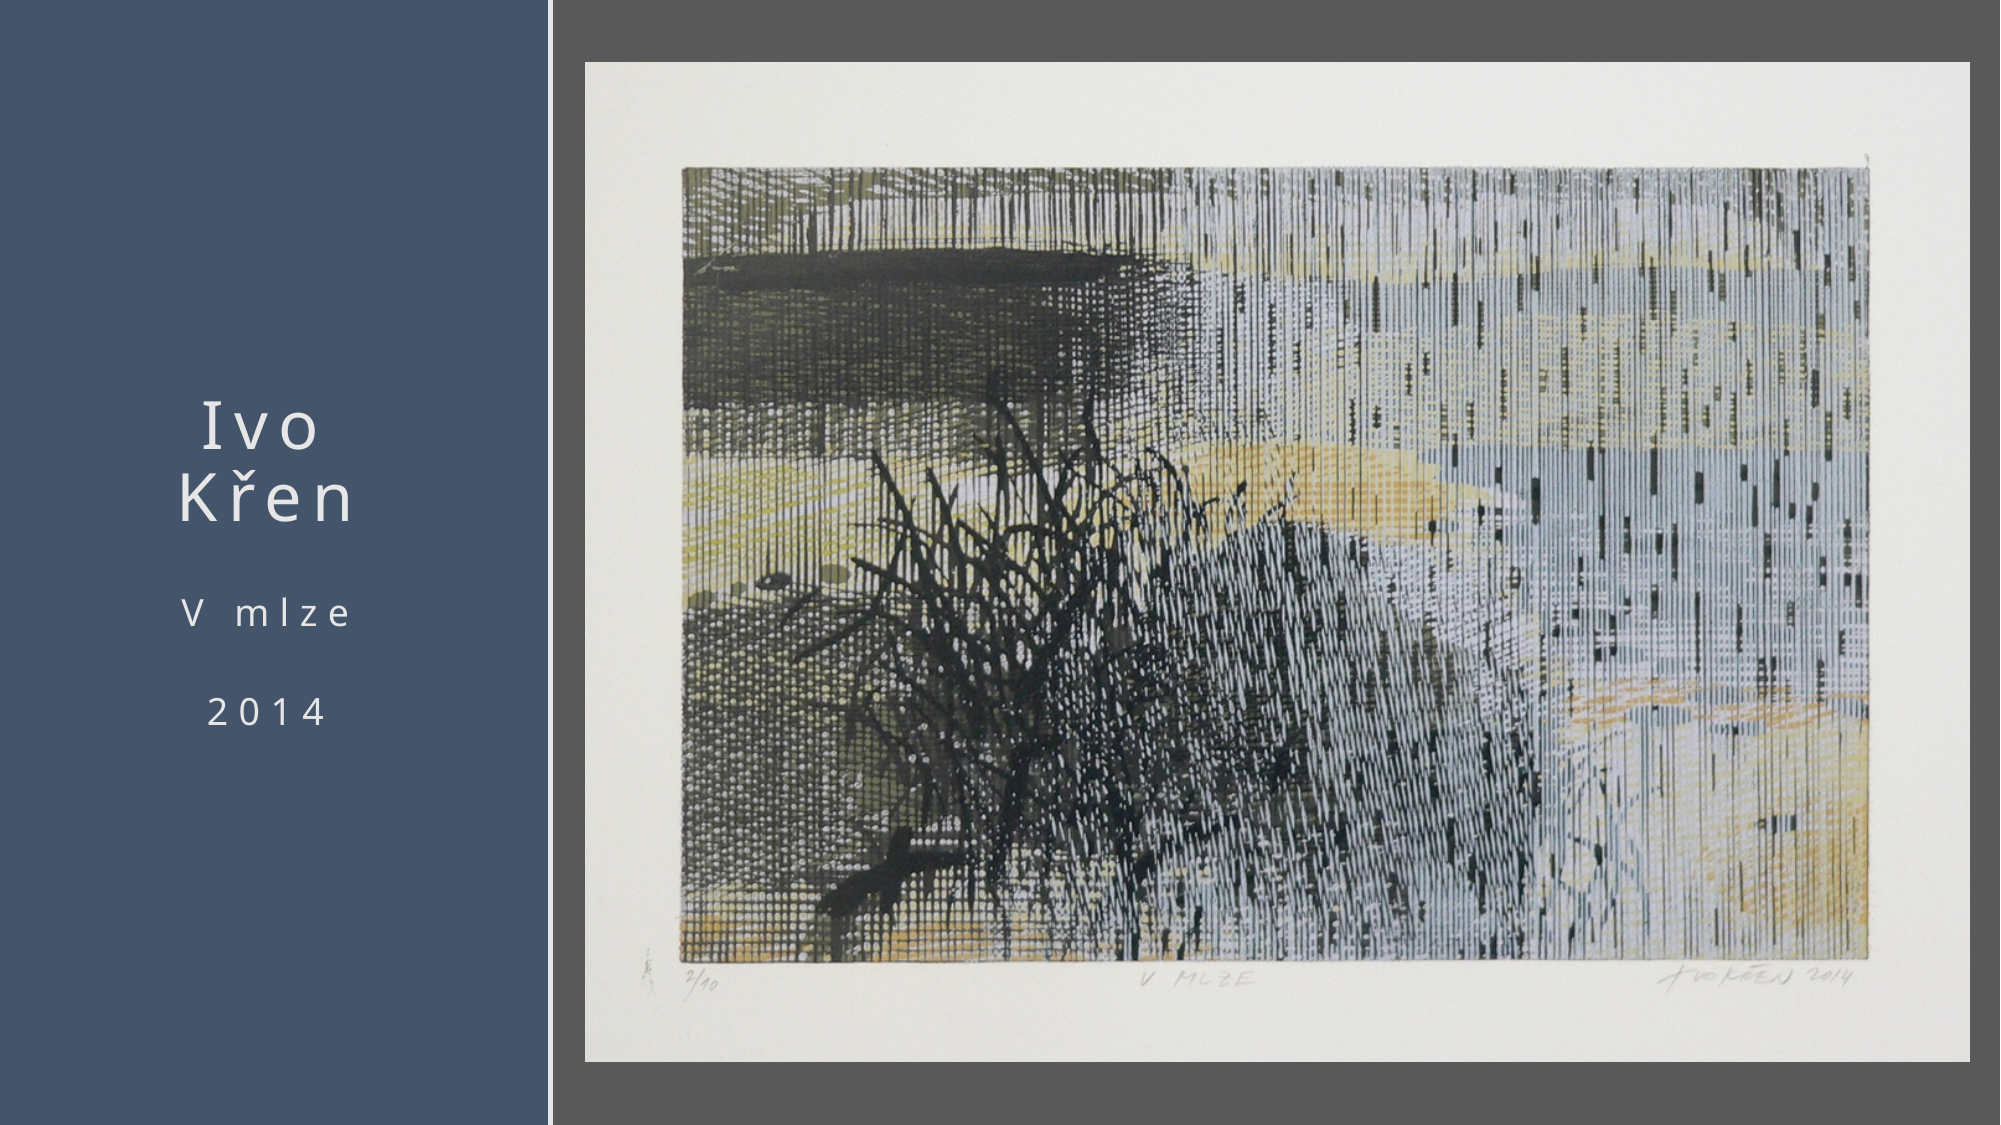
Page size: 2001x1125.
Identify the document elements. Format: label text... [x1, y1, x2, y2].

text_box [0, 0, 552, 1125]
picture [584, 62, 1970, 1062]
subtitle Ivo Křen V mlze 2014 [0, 30, 531, 1095]
